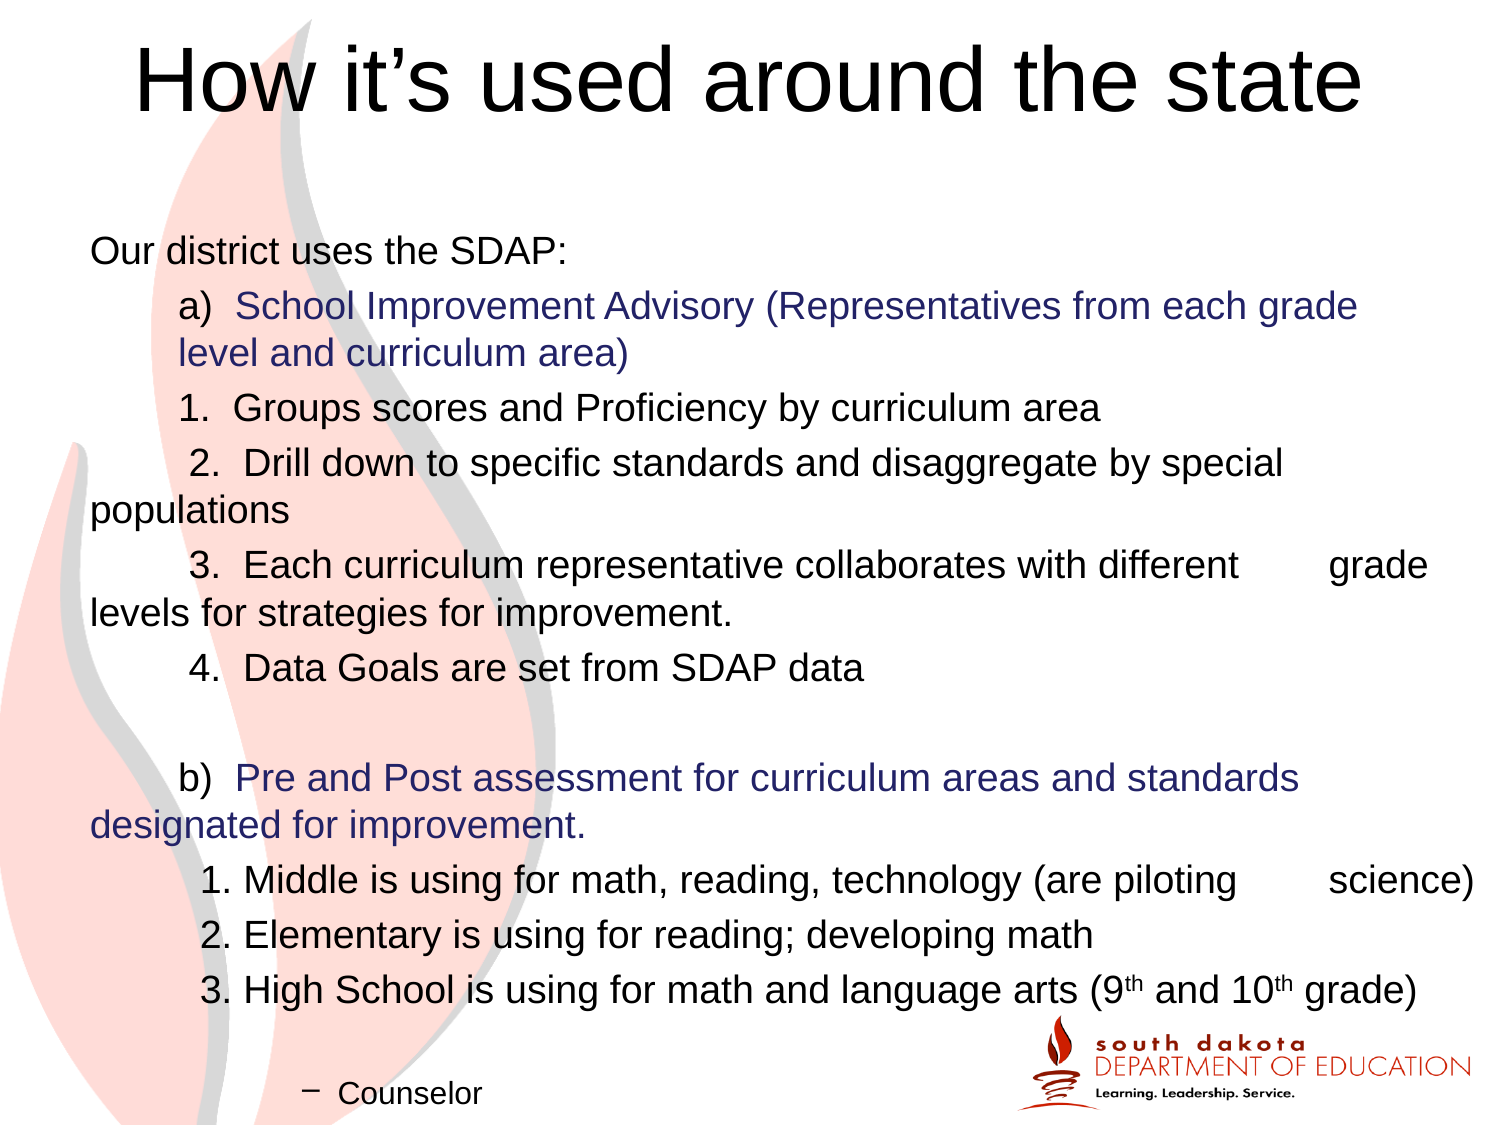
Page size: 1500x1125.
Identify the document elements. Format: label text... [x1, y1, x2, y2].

title How it’s used around the state [75, 12, 1425, 162]
list Our district uses the SDAP: a) School Improvement Advisory (Representatives from each grade level and curriculum area) 1. Groups scores and Proficiency by curriculum area 2. Drill down to specific standards and disaggregate by special populations 3. Each curriculum representative collaborates with different grade levels for strategies for improvement. 4. Data Goals are set from SDAP data b) Pre and Post assessment for curriculum areas and standards designated for improvement. 1. Middle is using for math, reading, technology (are piloting science) 2. Elementary is using for reading; developing math 3. High School is using for math and language arts (9th and 10th grade) Counselor [75, 162, 1500, 1125]
